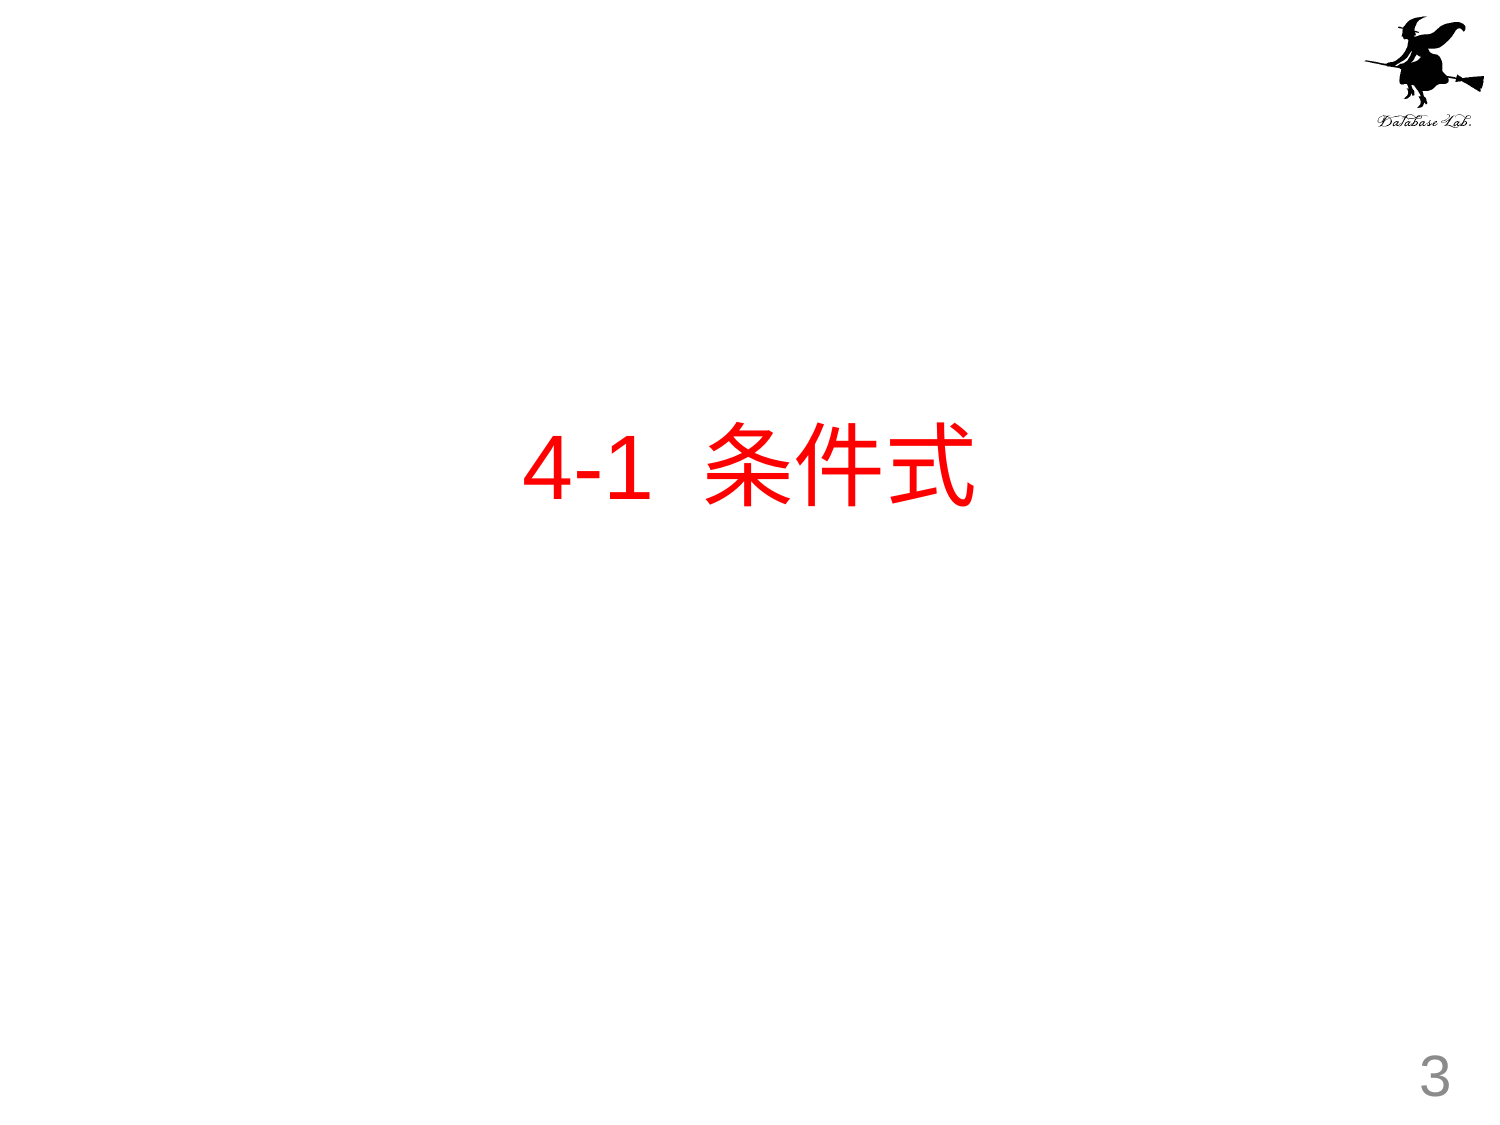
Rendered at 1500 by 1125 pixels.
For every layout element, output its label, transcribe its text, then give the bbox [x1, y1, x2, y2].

picture [1362, 14, 1486, 130]
slide_number 3 [1129, 1042, 1467, 1103]
title 4-1 条件式 [112, 349, 1388, 591]
